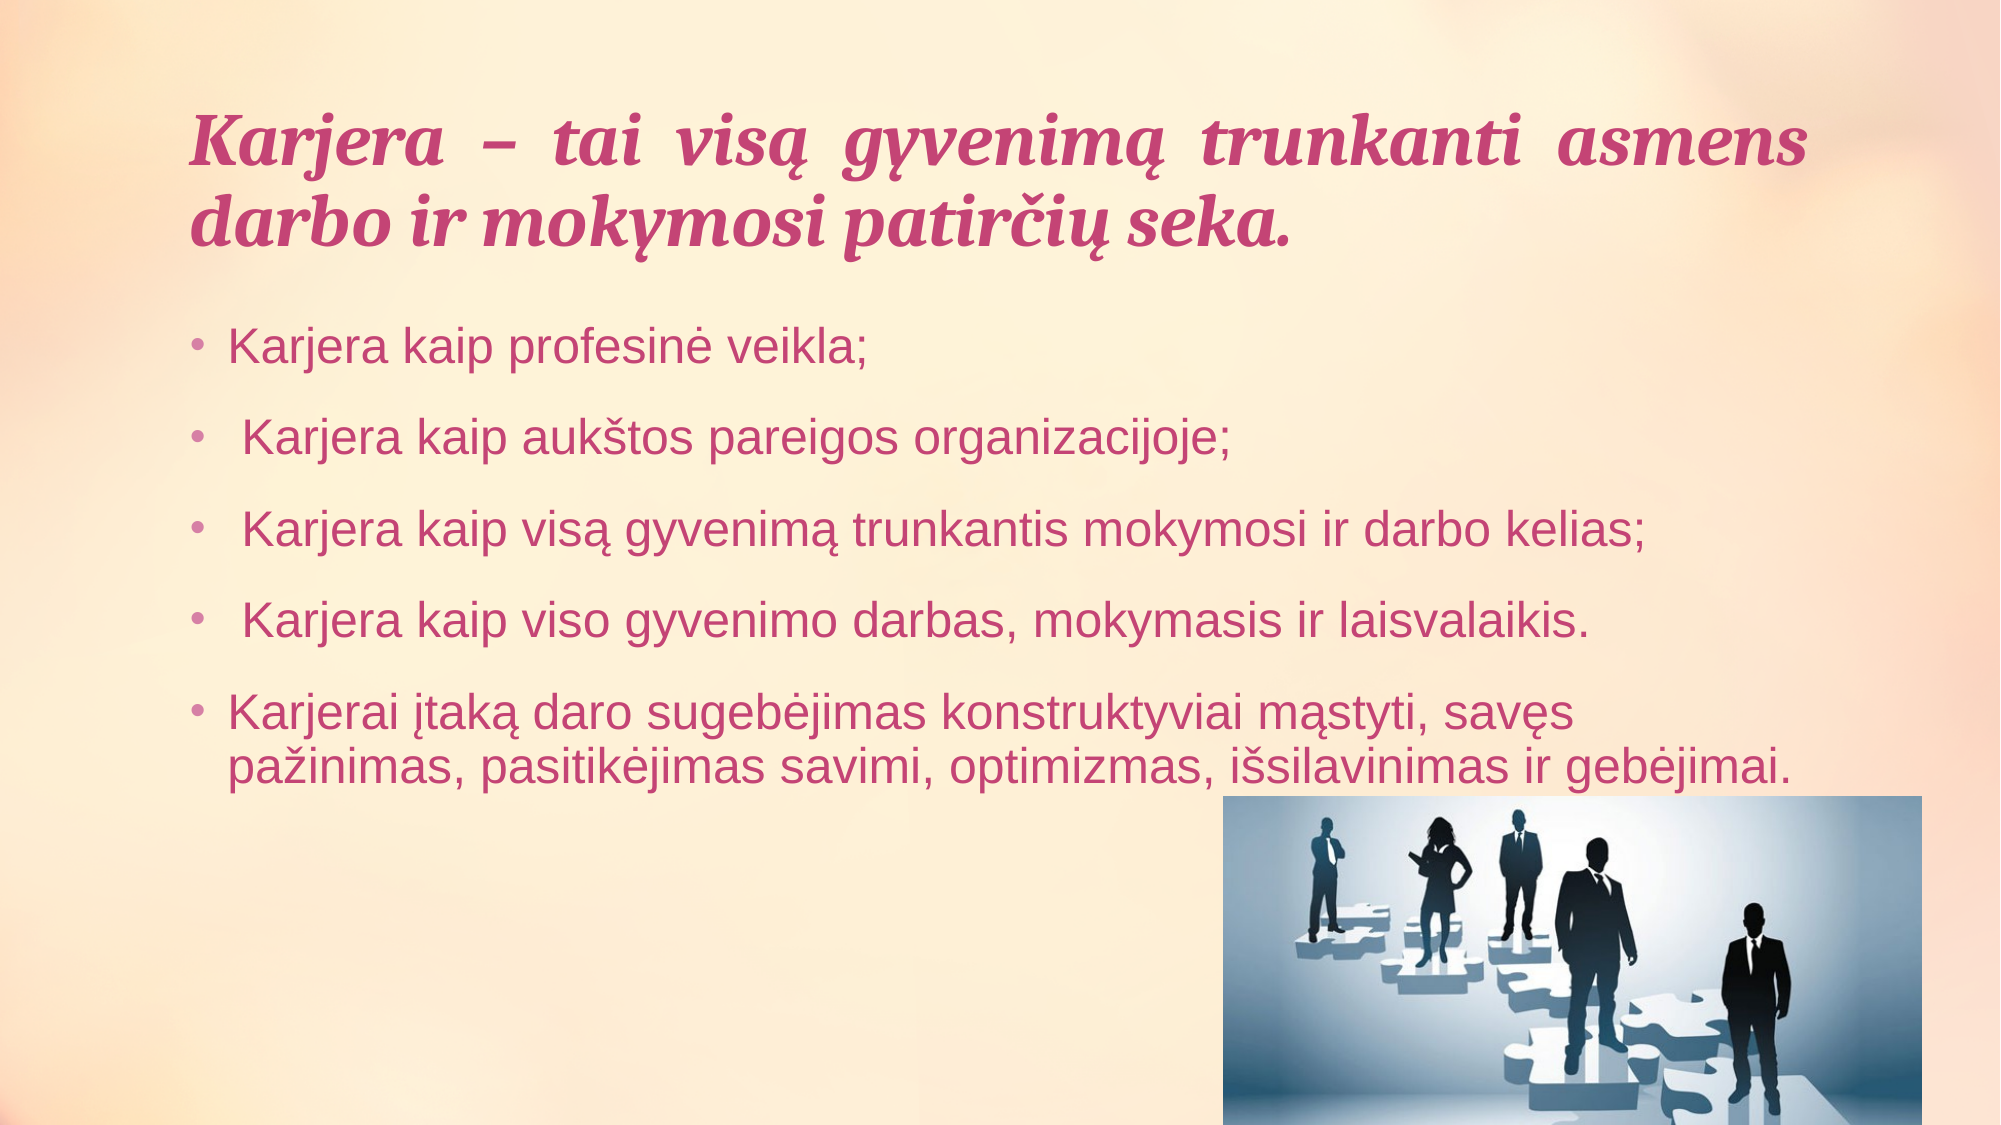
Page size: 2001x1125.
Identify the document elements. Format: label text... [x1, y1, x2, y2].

list Karjera kaip profesinė veikla; Karjera kaip aukštos pareigos organizacijoje; Karjera kaip visą gyvenimą trunkantis mokymosi ir darbo kelias; Karjera kaip viso gyvenimo darbas, mokymasis ir laisvalaikis. Karjerai įtaką daro sugebėjimas konstruktyviai mąstyti, savęs pažinimas, pasitikėjimas savimi, optimizmas, išsilavinimas ir gebėjimai. [174, 312, 1825, 1013]
title Karjera – tai visą gyvenimą trunkanti asmens darbo ir mokymosi patirčių seka. [174, 75, 1825, 271]
picture [0, 0, 2001, 1125]
